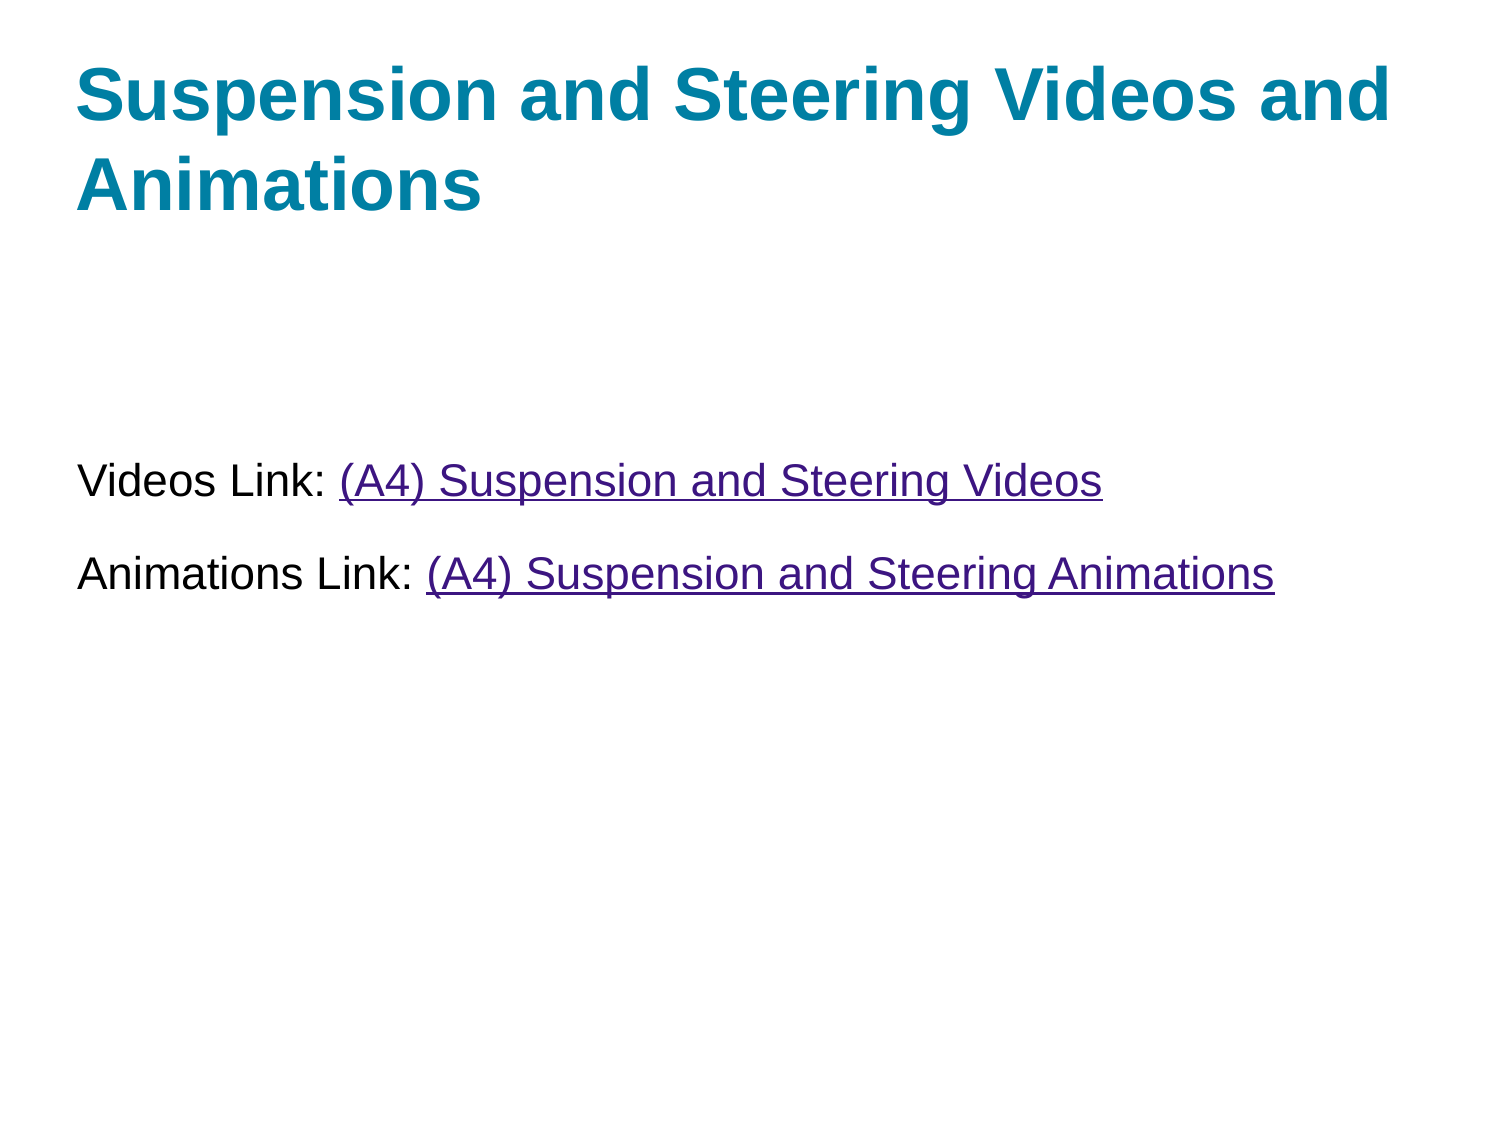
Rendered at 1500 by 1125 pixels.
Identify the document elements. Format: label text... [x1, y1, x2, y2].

text_box Videos Link: (A4) Suspension and Steering Videos [62, 443, 1425, 513]
text_box Animations Link: (A4) Suspension and Steering Animations [62, 536, 1425, 607]
title Suspension and Steering Videos and Animations [75, 37, 1425, 241]
